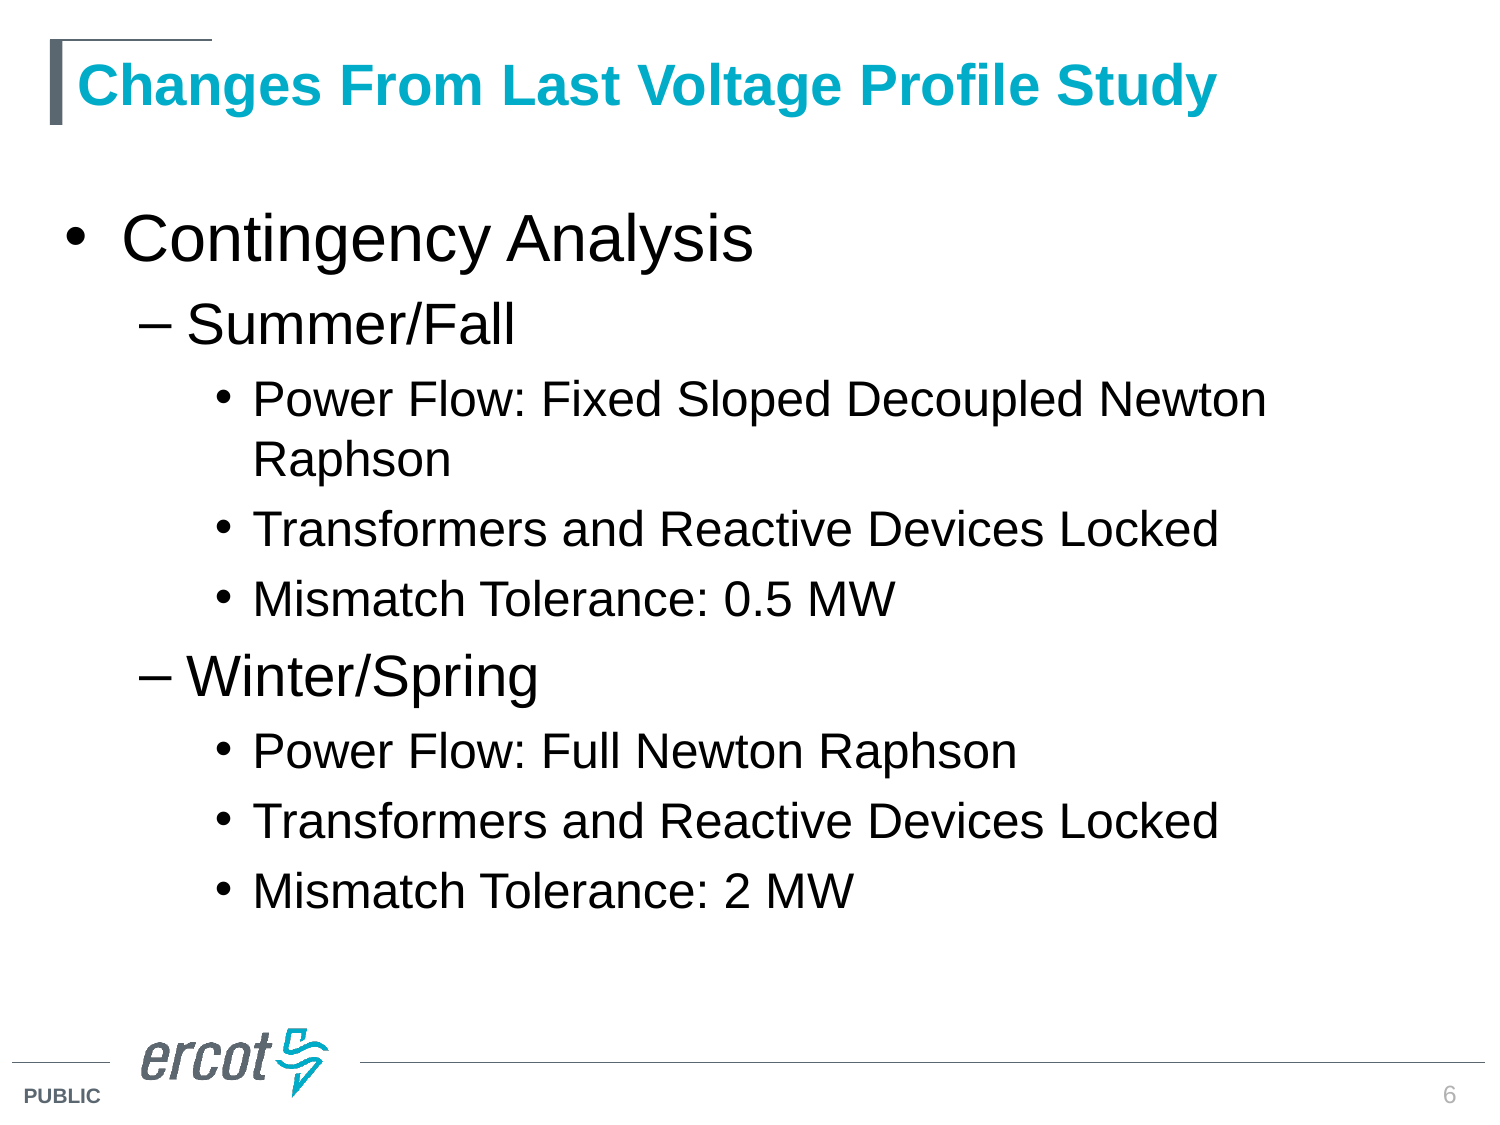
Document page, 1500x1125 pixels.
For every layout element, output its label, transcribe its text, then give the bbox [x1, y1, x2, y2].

list Contingency Analysis Summer/Fall Power Flow: Fixed Sloped Decoupled Newton Raphson Transformers and Reactive Devices Locked Mismatch Tolerance: 0.5 MW Winter/Spring Power Flow: Full Newton Raphson Transformers and Reactive Devices Locked Mismatch Tolerance: 2 MW [50, 187, 1450, 1000]
slide_number 6 [1412, 1076, 1488, 1112]
title Changes From Last Voltage Profile Study [62, 39, 1450, 187]
picture [137, 1024, 332, 1100]
